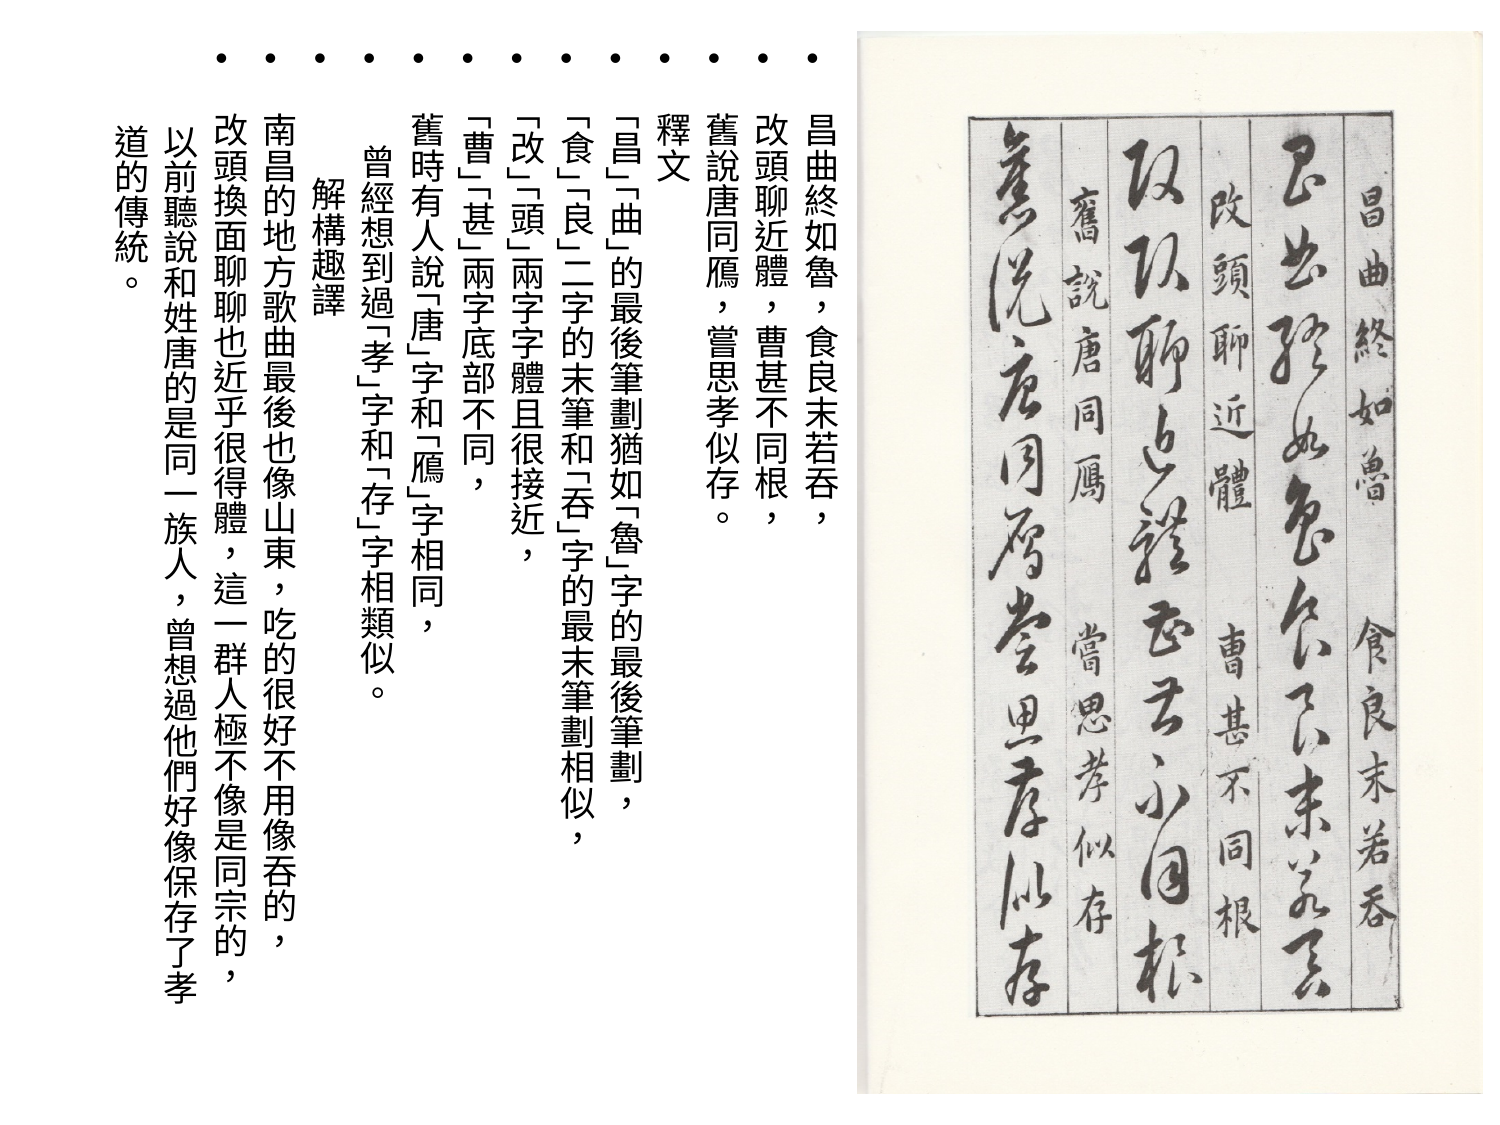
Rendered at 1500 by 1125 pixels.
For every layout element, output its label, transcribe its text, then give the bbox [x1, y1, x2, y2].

picture [856, 30, 1483, 1095]
list 昌曲終如魯，食良末若吞， 改頭聊近體，曹甚不同根， 舊說唐同鴈，嘗思孝似存。 釋文 ｢昌｣｢曲｣的最後筆劃猶如｢魯｣字的最後筆劃， ｢食｣｢良｣二字的末筆和｢吞｣字的最末筆劃相似， ｢改｣｢頭｣兩字字體且很接近， ｢曹｣｢甚｣兩字底部不同， 舊時有人說｢唐｣字和｢鴈｣字相同， 曾經想到過｢孝｣字和｢存｣字相類似。 解構趣譯 南昌的地方歌曲最後也像山東，吃的很好不用像吞的， 改頭換面聊聊也近乎很得體，這一群人極不像是同宗的， 以前聽說和姓唐的是同一族人，曾想過他們好像保存了孝 道的傳統。 [53, 45, 850, 1094]
